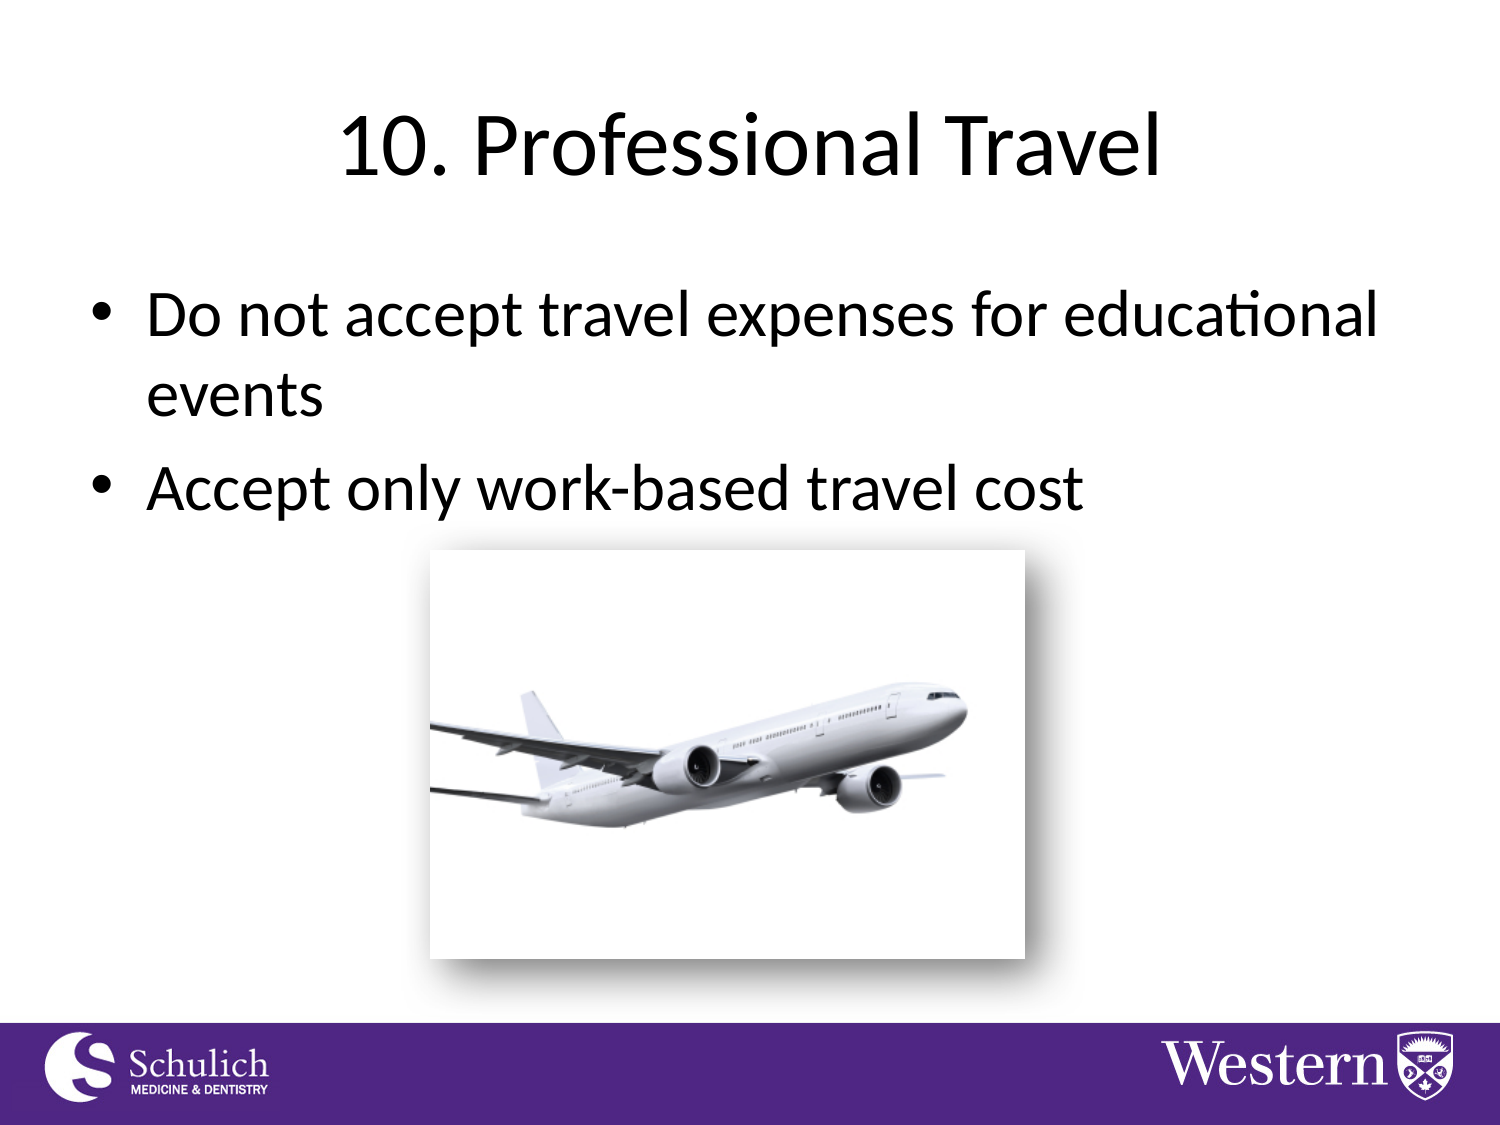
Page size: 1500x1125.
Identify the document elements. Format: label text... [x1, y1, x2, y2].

list Do not accept travel expenses for educational events Accept only work-based travel cost [75, 262, 1425, 1005]
picture [0, 0, 1500, 1125]
title 10. Professional Travel [75, 45, 1425, 233]
